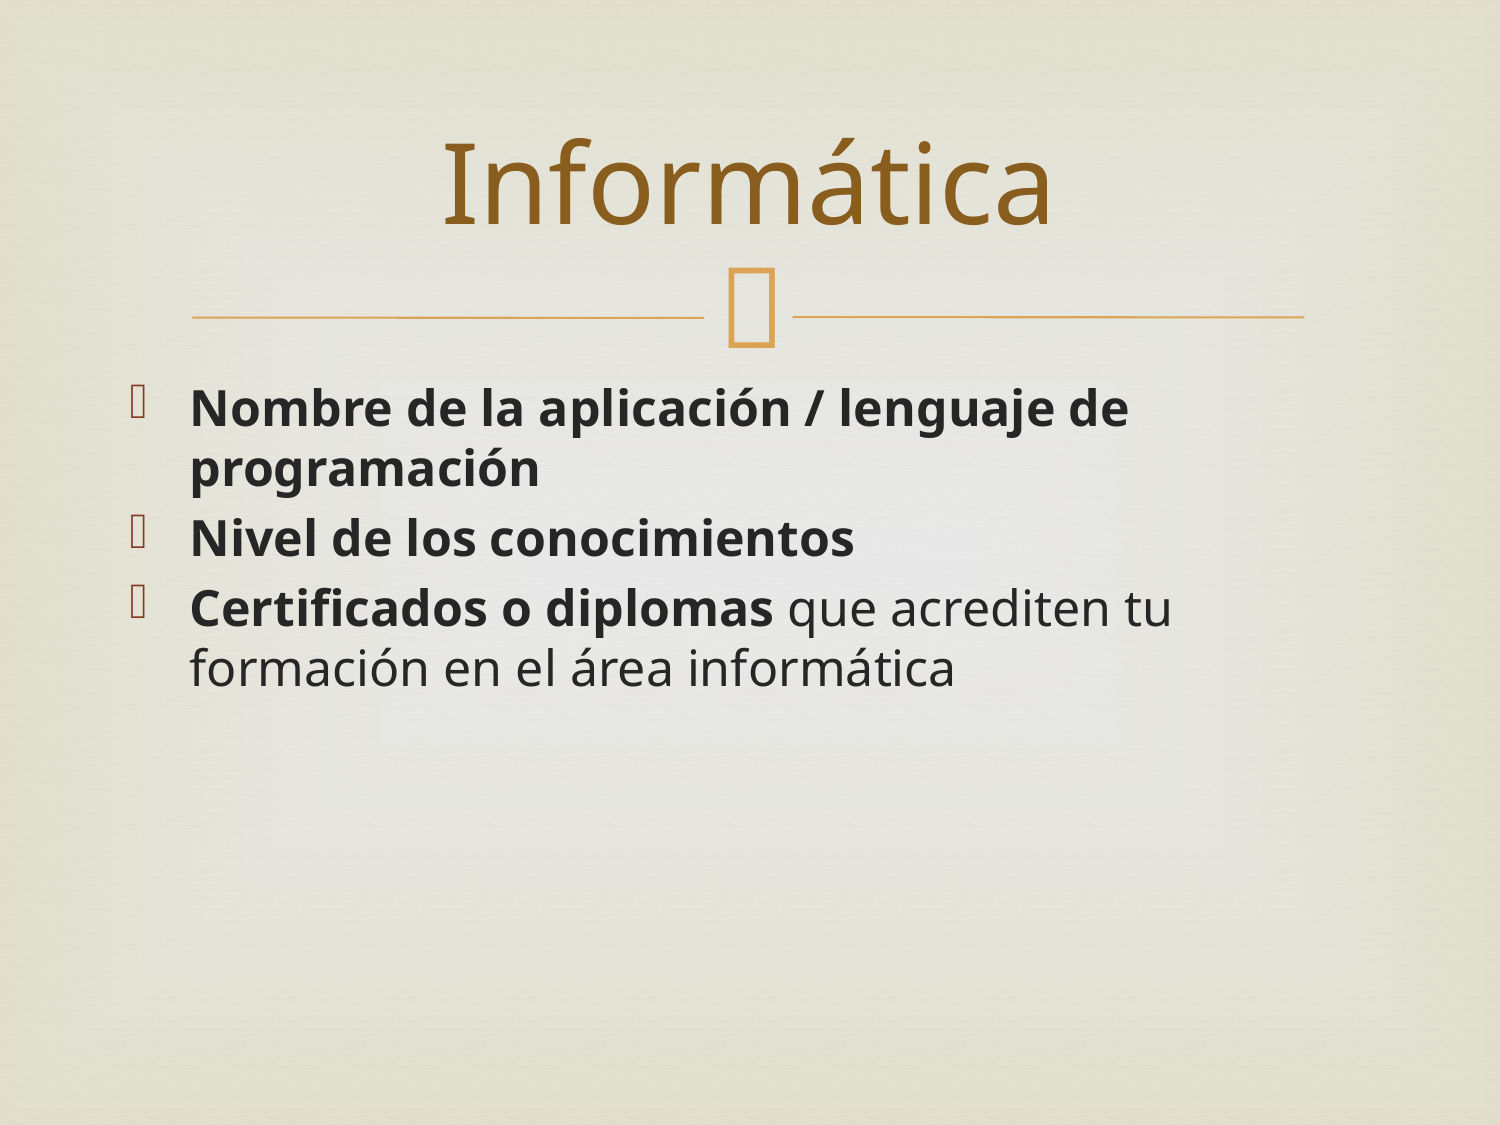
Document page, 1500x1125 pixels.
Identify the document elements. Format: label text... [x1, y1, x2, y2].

title Informática [112, 93, 1386, 267]
list Nombre de la aplicación / lenguaje de programación Nivel de los conocimientos Certificados o diplomas que acrediten tu formación en el área informática [114, 368, 1386, 1005]
